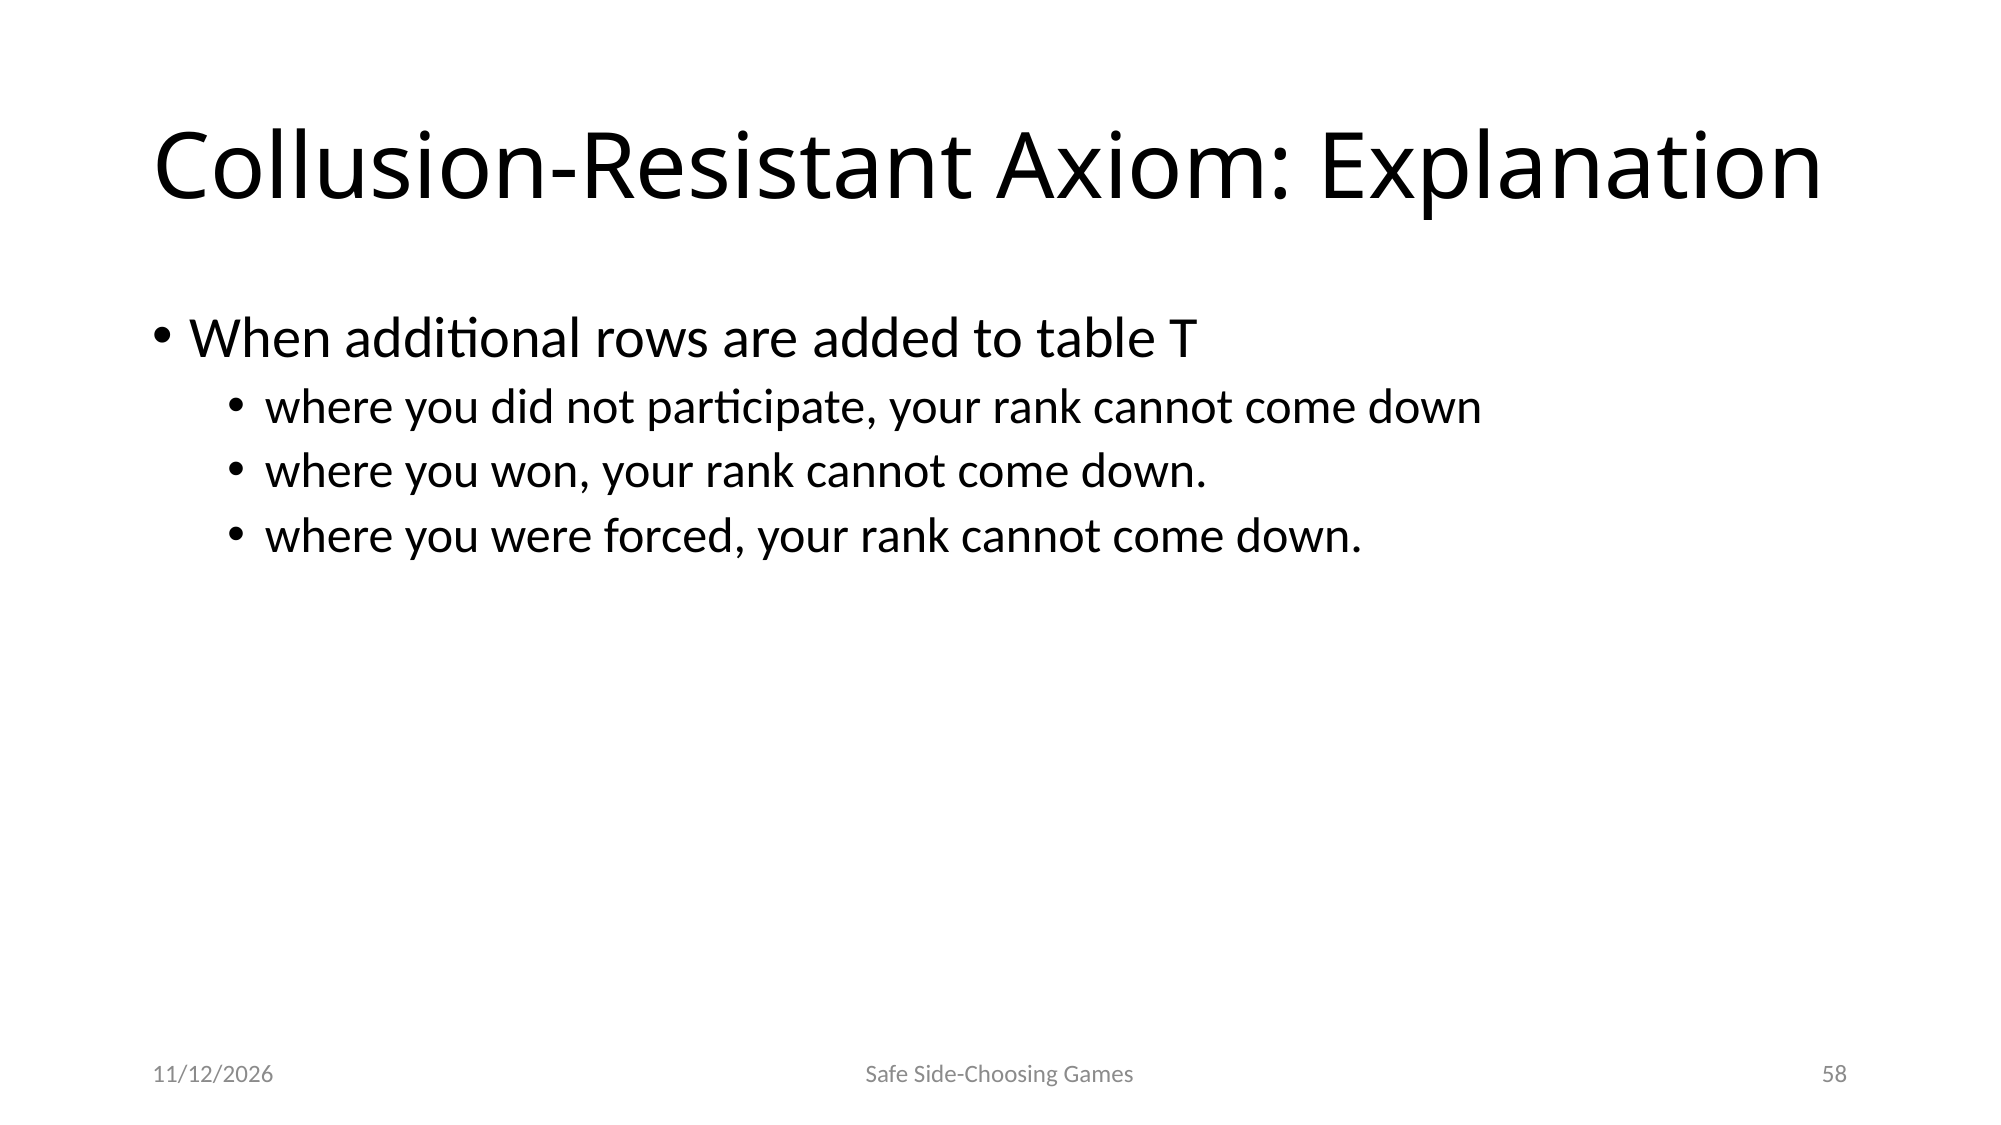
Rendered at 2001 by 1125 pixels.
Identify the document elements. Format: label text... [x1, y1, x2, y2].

slide_number 58 [1412, 1042, 1863, 1103]
list When additional rows are added to table T where you did not participate, your rank cannot come down where you won, your rank cannot come down. where you were forced, your rank cannot come down. [137, 299, 1863, 1014]
footer Safe Side-Choosing Games [662, 1042, 1338, 1103]
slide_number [137, 1042, 588, 1103]
title Collusion-Resistant Axiom: Explanation [137, 59, 1863, 278]
